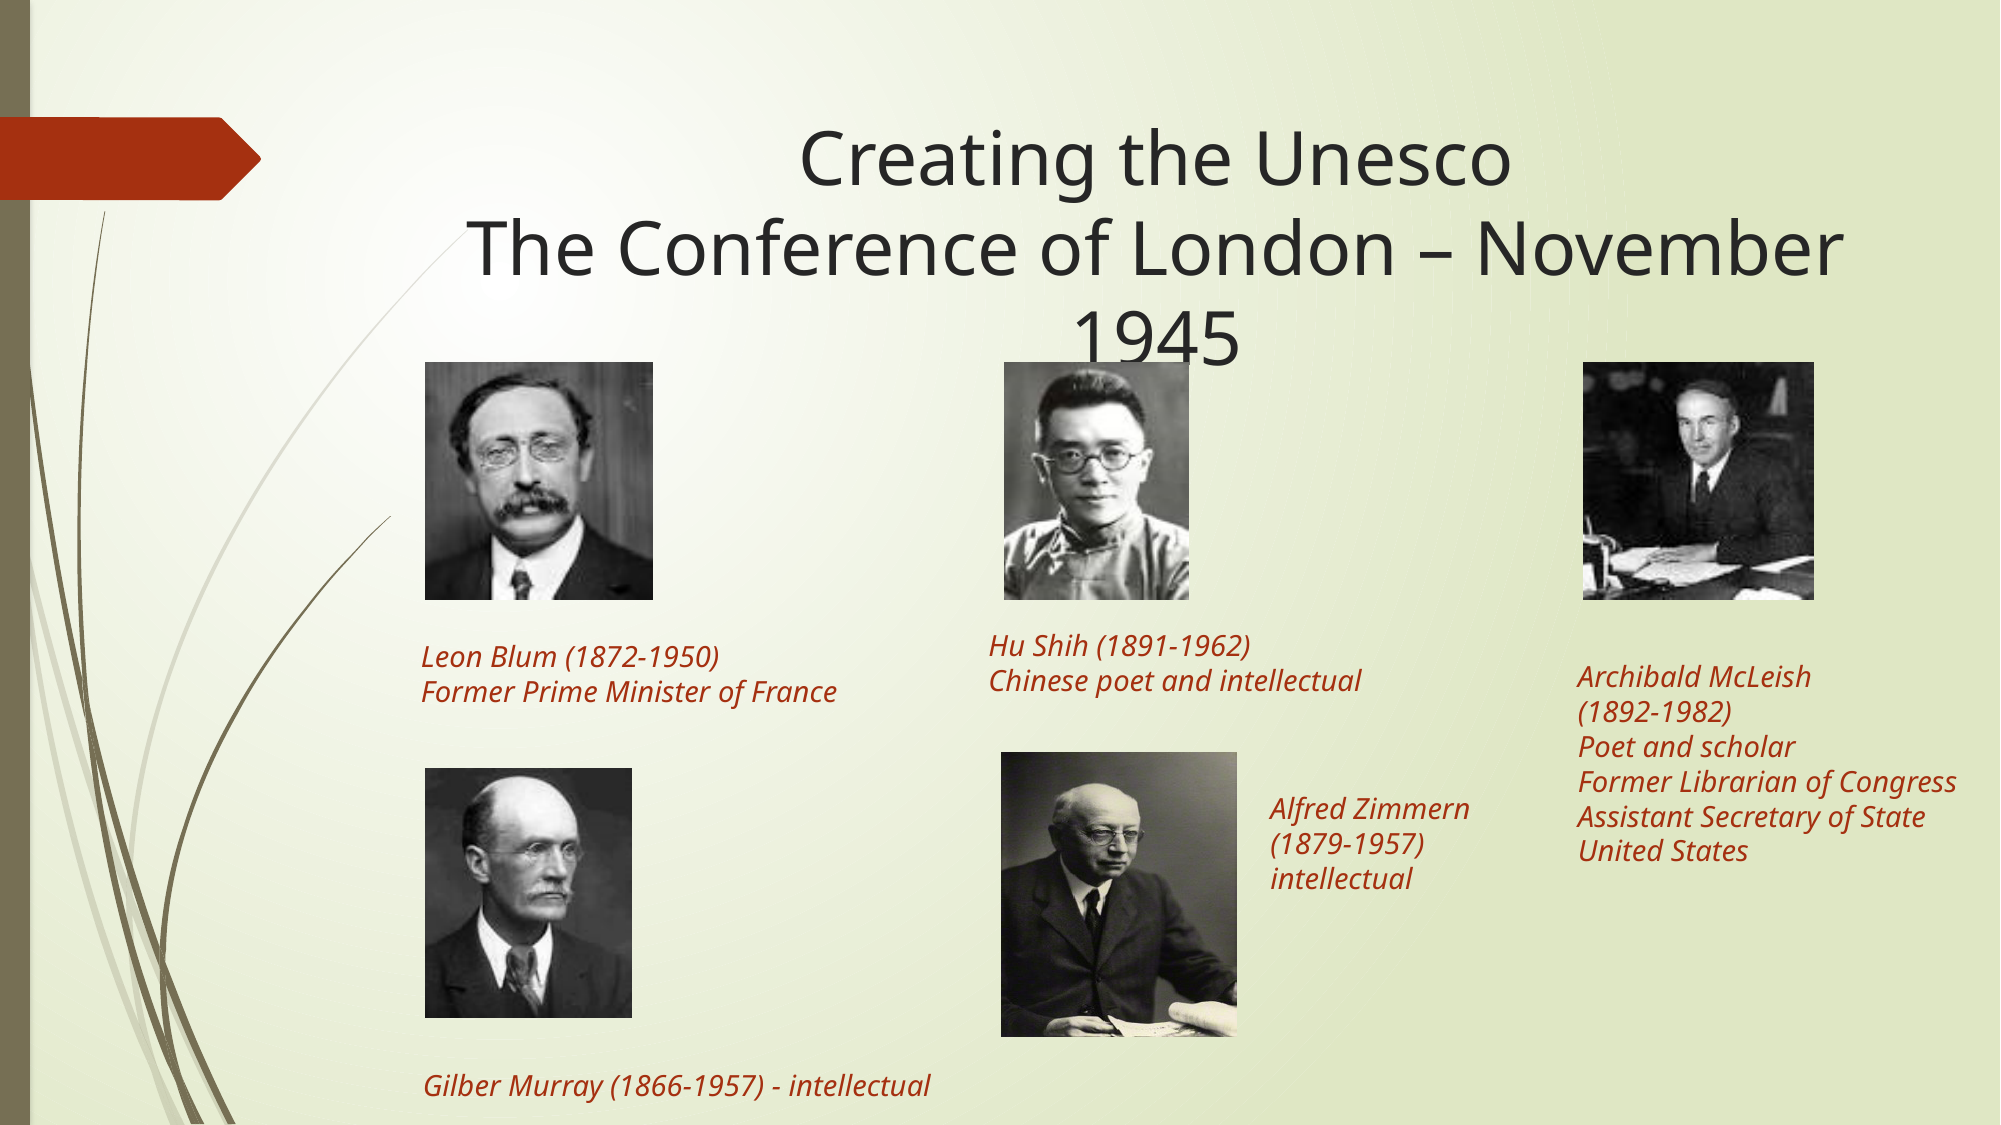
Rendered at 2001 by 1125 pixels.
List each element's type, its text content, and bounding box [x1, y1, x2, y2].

text_box Gilber Murray (1866-1957) - intellectual [408, 1059, 946, 1110]
text_box Alfred Zimmern (1879-1957) intellectual [1255, 783, 1486, 903]
picture [1000, 752, 1238, 1037]
picture [1583, 362, 1814, 601]
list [425, 362, 653, 601]
title Creating the Unesco The Conference of London – November 1945 [425, 102, 1888, 313]
picture [425, 767, 632, 1019]
picture [1003, 362, 1189, 601]
text_box Hu Shih (1891-1962) Chinese poet and intellectual [973, 619, 1377, 705]
text_box Leon Blum (1872-1950) Former Prime Minister of France [406, 631, 853, 716]
text_box Archibald McLeish (1892-1982) Poet and scholar Former Librarian of Congress Assistant Secretary of State United States [1563, 650, 1973, 876]
